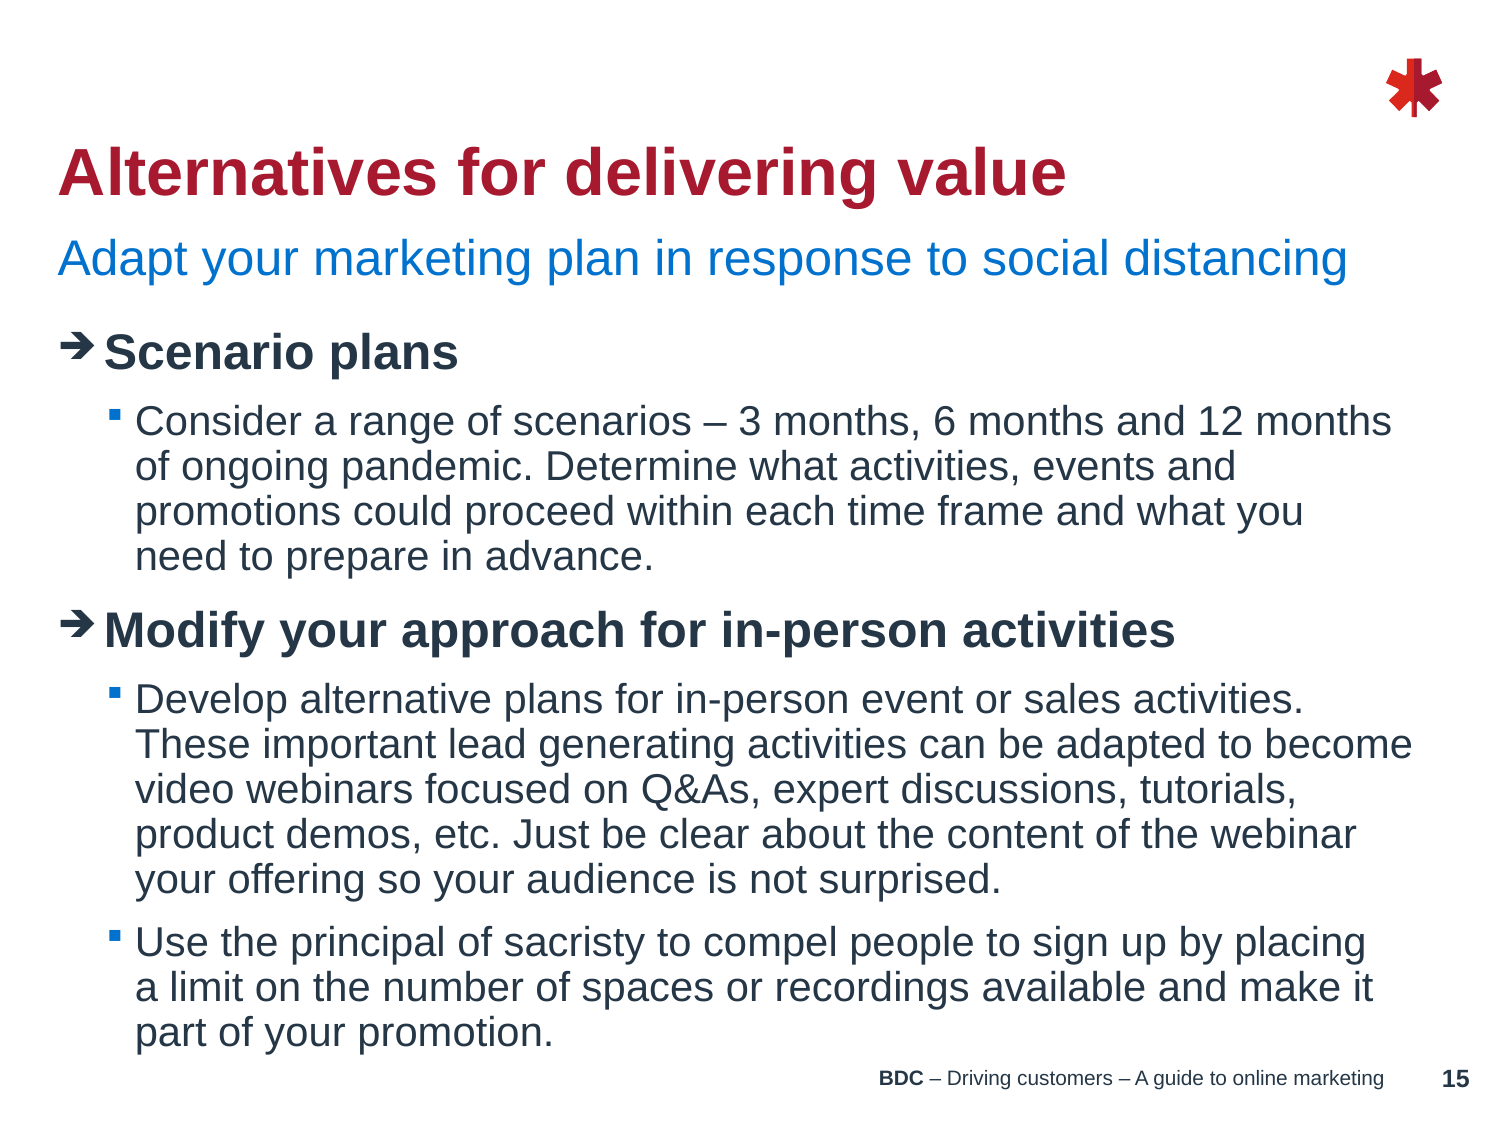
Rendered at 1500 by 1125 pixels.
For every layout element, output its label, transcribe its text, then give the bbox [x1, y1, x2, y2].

list Scenario plans Consider a range of scenarios – 3 months, 6 months and 12 months of ongoing pandemic. Determine what activities, events and promotions could proceed within each time frame and what you need to prepare in advance. Modify your approach for in-person activities Develop alternative plans for in-person event or sales activities. These important lead generating activities can be adapted to become video webinars focused on Q&As, expert discussions, tutorials, product demos, etc. Just be clear about the content of the webinar your offering so your audience is not surprised. Use the principal of sacristy to compel people to sign up by placing a limit on the number of spaces or recordings available and make it part of your promotion. [57, 326, 1442, 1009]
list Adapt your marketing plan in response to social distancing [57, 231, 1440, 307]
title Alternatives for delivering value [57, 61, 1328, 210]
